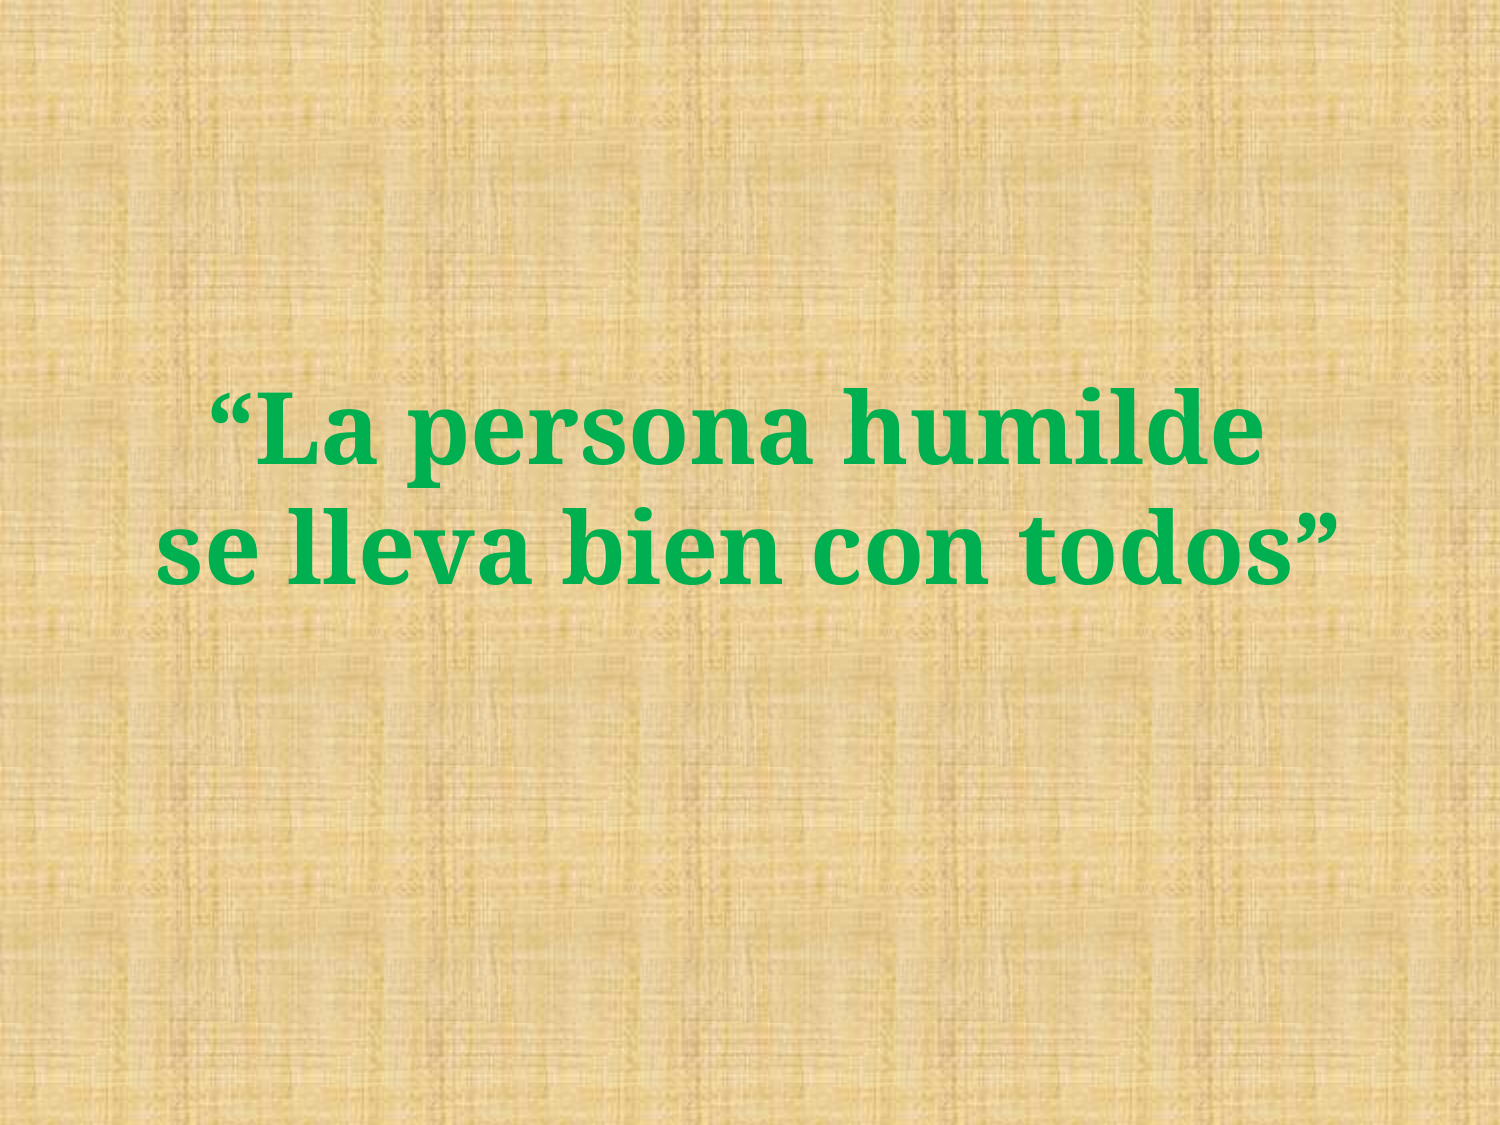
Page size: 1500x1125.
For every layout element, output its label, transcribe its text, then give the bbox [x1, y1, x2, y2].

picture [0, 0, 1500, 1125]
title “La persona humilde se lleva bien con todos” [75, 45, 1425, 1024]
